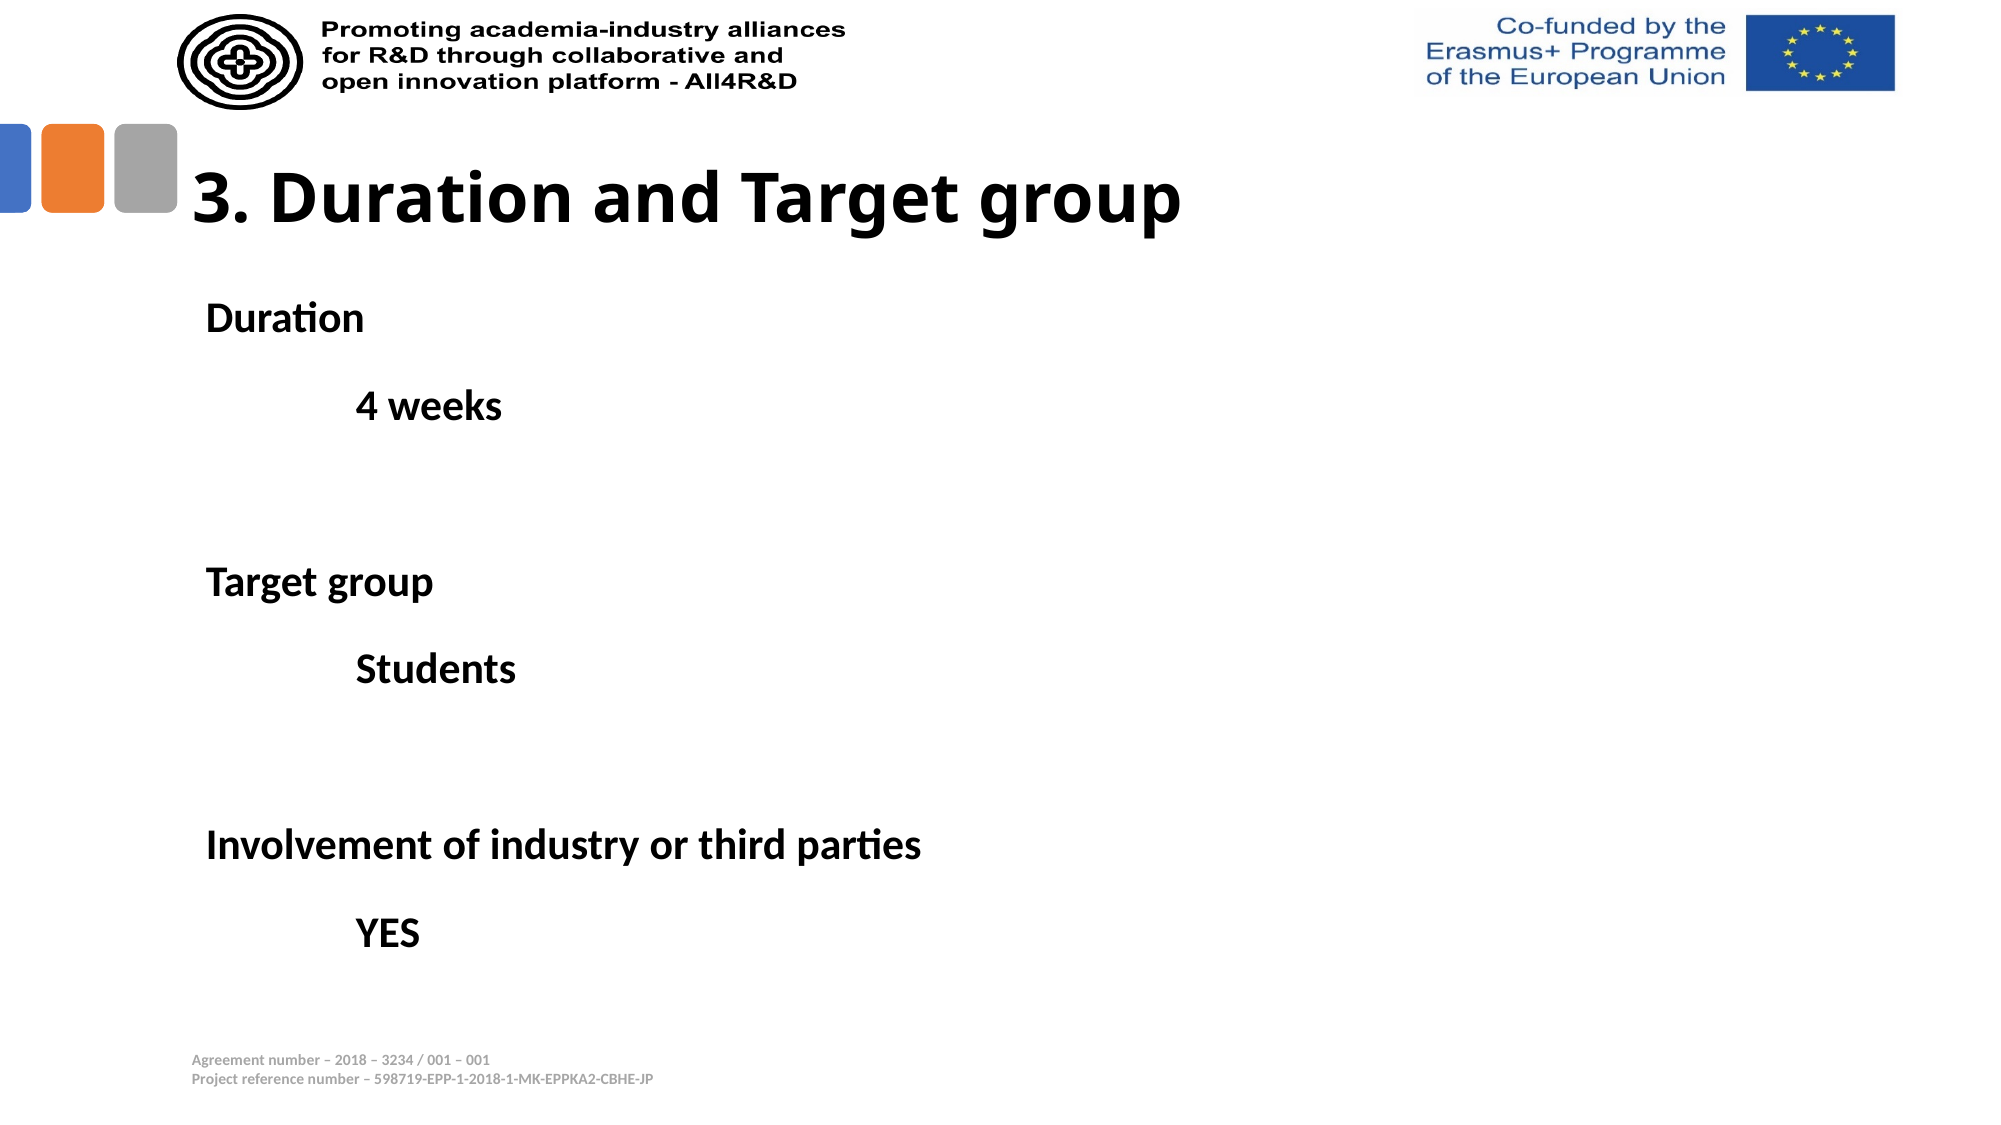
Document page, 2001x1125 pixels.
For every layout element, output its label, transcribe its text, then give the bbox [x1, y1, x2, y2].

picture [177, 14, 845, 110]
title 3. Duration and Target group [177, 124, 1903, 278]
picture [1414, 8, 1903, 97]
list Duration 4 weeks Target group Students Involvement of industry or third parties YES [190, 287, 1677, 1001]
